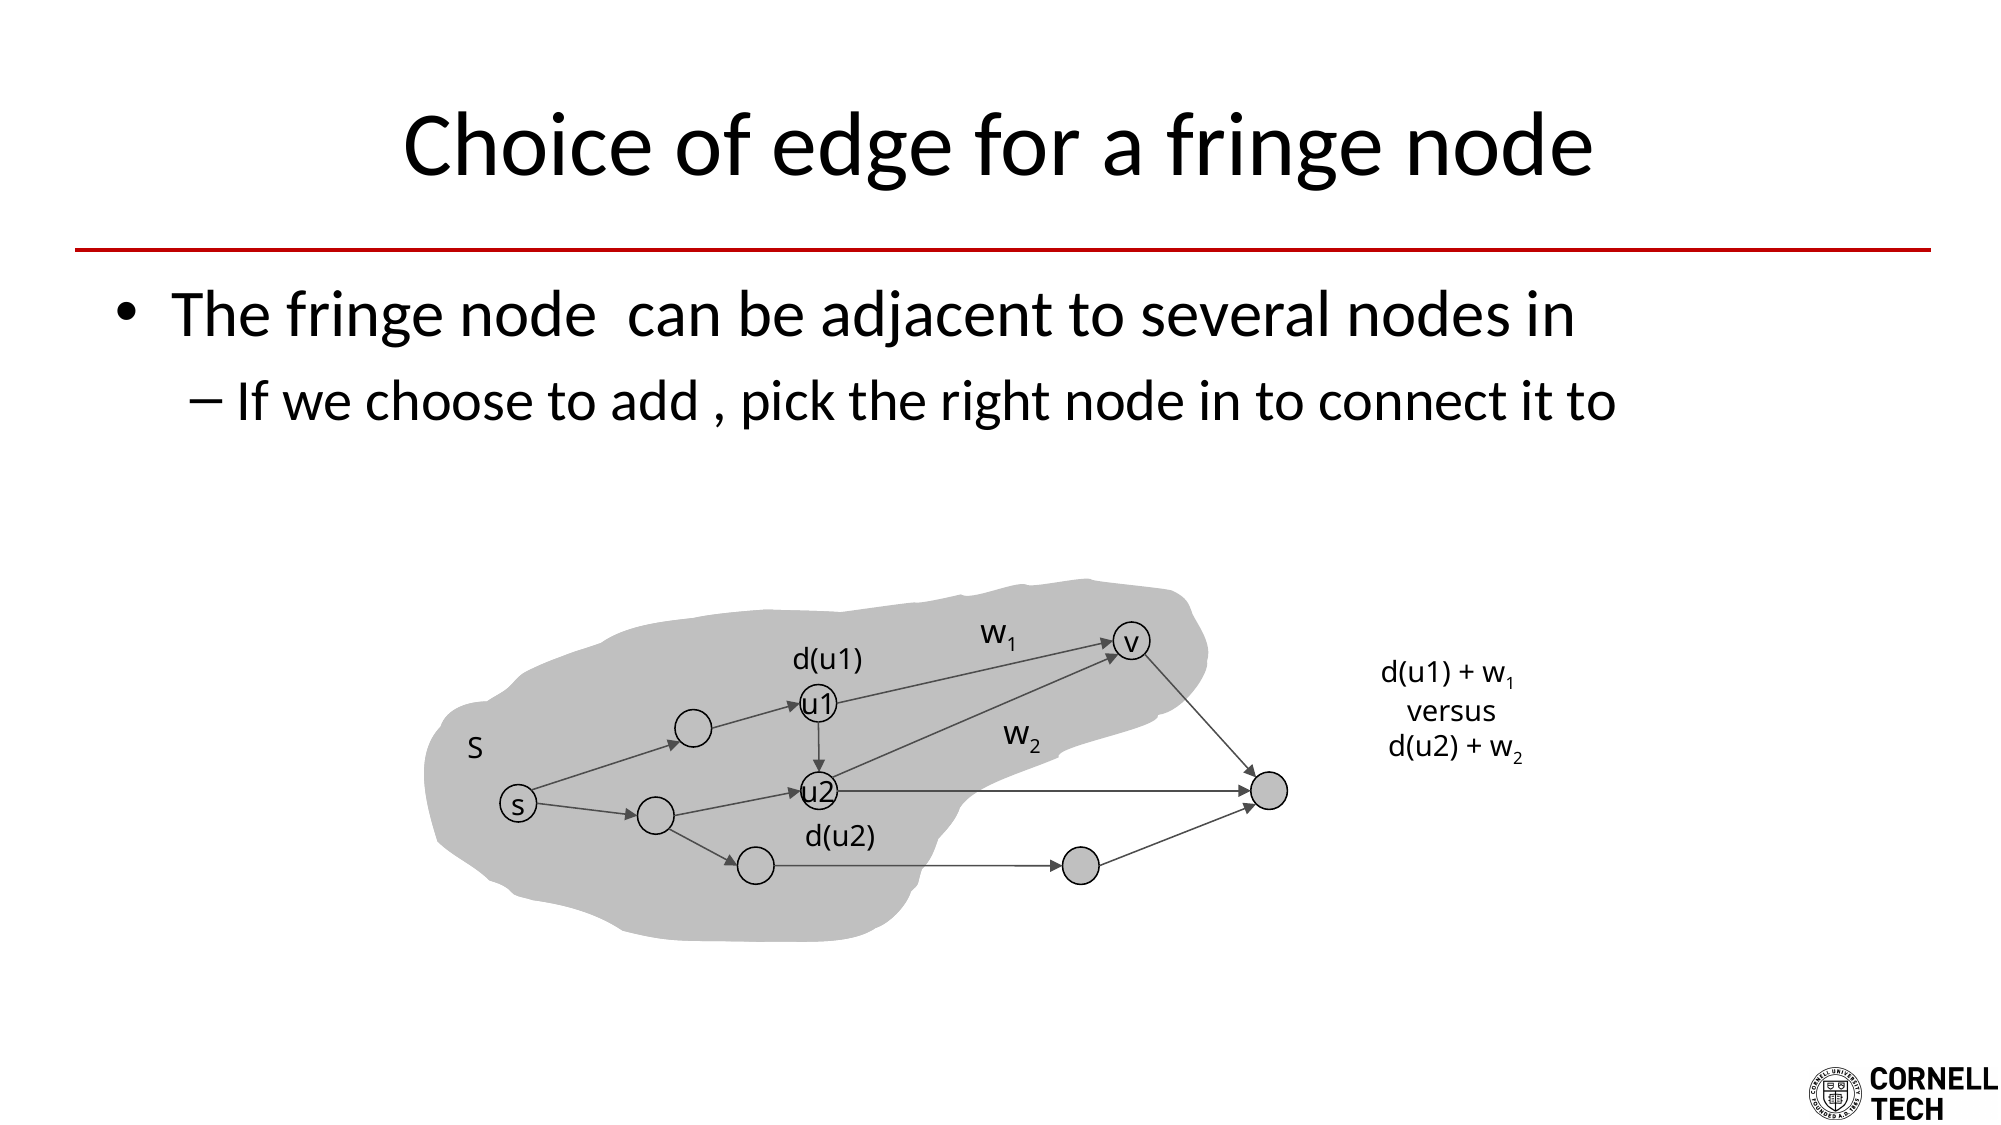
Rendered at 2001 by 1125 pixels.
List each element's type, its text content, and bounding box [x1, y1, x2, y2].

title Choice of edge for a fringe node [99, 45, 1900, 233]
picture [1809, 1067, 1998, 1120]
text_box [412, 601, 1288, 948]
text_box [935, 578, 1186, 600]
text_box d(u1) + w1 versus d(u2) + w2 [1365, 645, 1539, 775]
